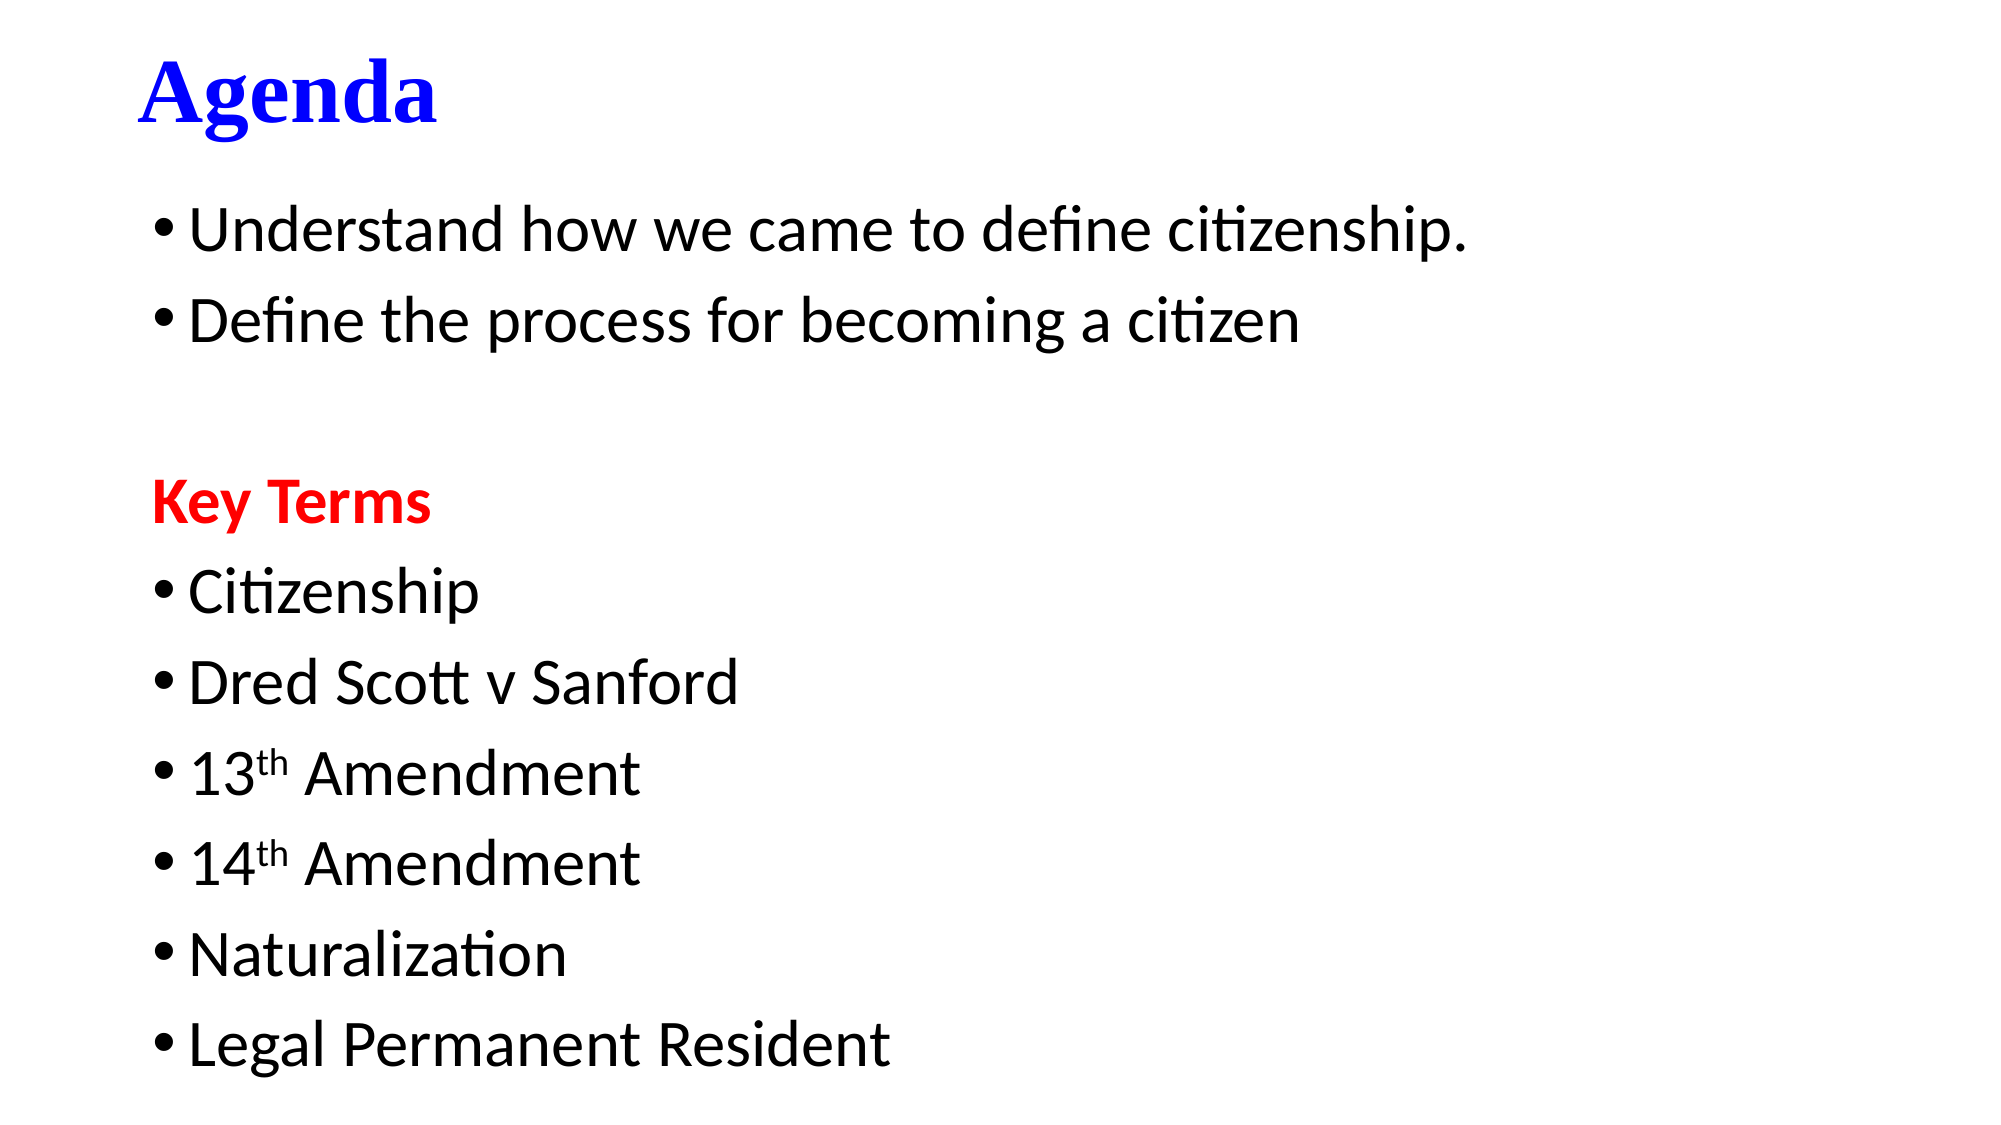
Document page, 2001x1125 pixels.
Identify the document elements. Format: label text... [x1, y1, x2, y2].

list Understand how we came to define citizenship. Define the process for becoming a citizen Key Terms Citizenship Dred Scott v Sanford 13th Amendment 14th Amendment Naturalization Legal Permanent Resident [137, 186, 1863, 1095]
title Agenda [122, 0, 1848, 187]
